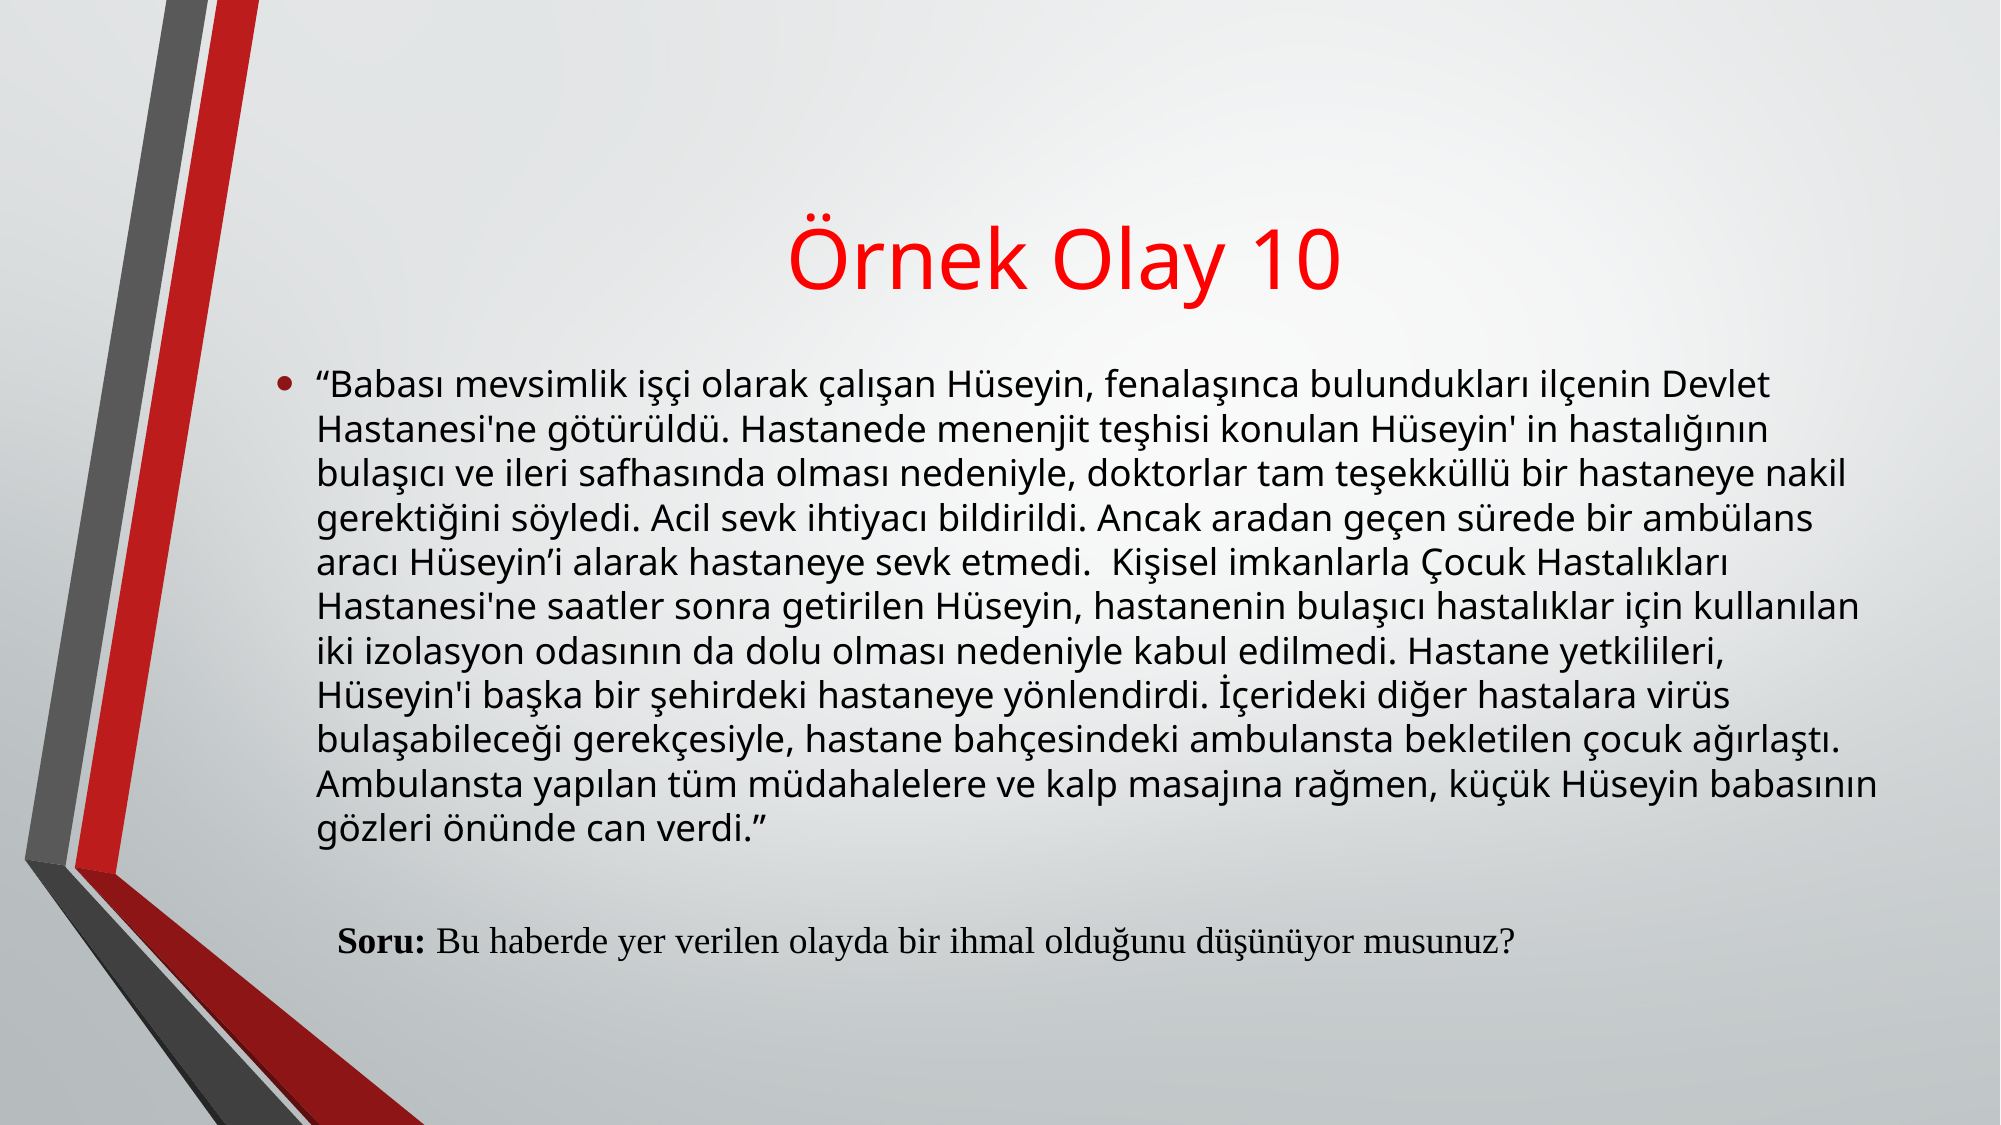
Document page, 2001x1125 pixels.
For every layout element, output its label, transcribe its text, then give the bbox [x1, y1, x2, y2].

text_box Soru: Bu haberde yer verilen olayda bir ihmal olduğunu düşünüyor musunuz? [322, 886, 1872, 969]
title Örnek Olay 10 [243, 112, 1887, 400]
list “Babası mevsimlik işçi olarak çalışan Hüseyin, fenalaşınca bulundukları ilçenin Devlet Hastanesi'ne götürüldü. Hastanede menenjit teşhisi konulan Hüseyin' in hastalığının bulaşıcı ve ileri safhasında olması nedeniyle, doktorlar tam teşekküllü bir hastaneye nakil gerektiğini söyledi. Acil sevk ihtiyacı bildirildi. Ancak aradan geçen sürede bir ambülans aracı Hüseyin’i alarak hastaneye sevk etmedi. Kişisel imkanlarla Çocuk Hastalıkları Hastanesi'ne saatler sonra getirilen Hüseyin, hastanenin bulaşıcı hastalıklar için kullanılan iki izolasyon odasının da dolu olması nedeniyle kabul edilmedi. Hastane yetkilileri, Hüseyin'i başka bir şehirdeki hastaneye yönlendirdi. İçerideki diğer hastalara virüs bulaşabileceği gerekçesiyle, hastane bahçesindeki ambulansta bekletilen çocuk ağırlaştı. Ambulansta yapılan tüm müdahalelere ve kalp masajına rağmen, küçük Hüseyin babasının gözleri önünde can verdi.” [260, 348, 1904, 862]
